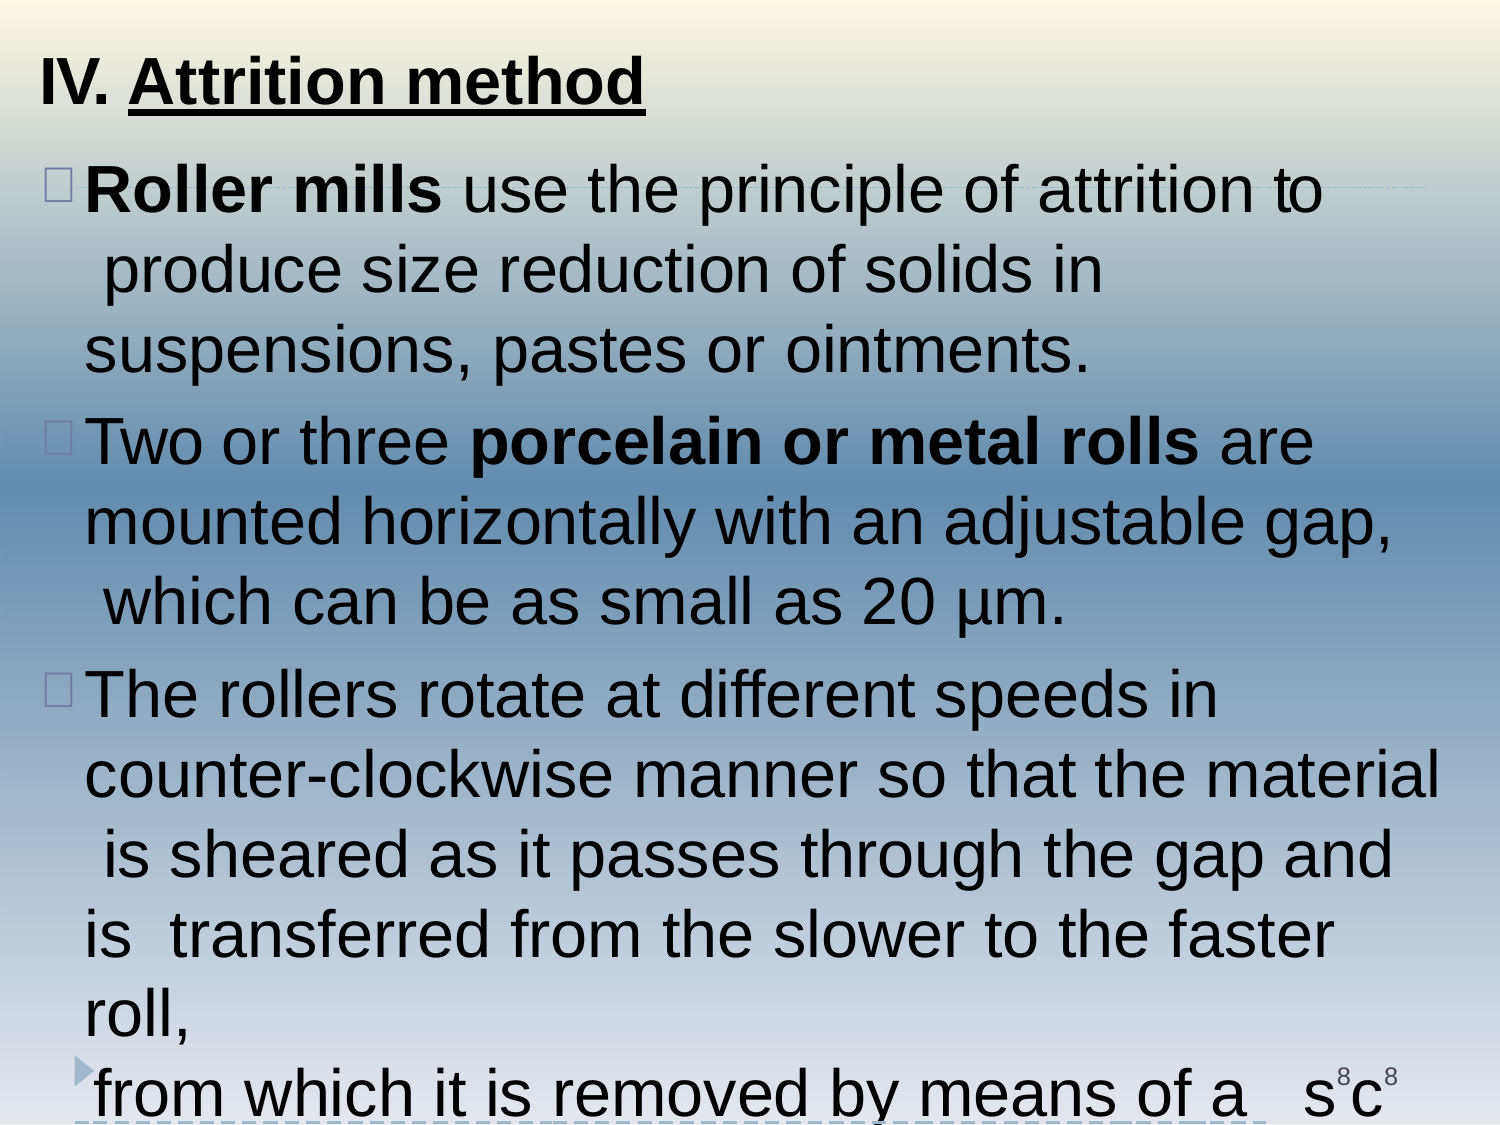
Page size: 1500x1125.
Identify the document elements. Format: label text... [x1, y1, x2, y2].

text_box [0, 0, 1500, 1125]
text_box IV. Attrition method Roller mills use the principle of attrition to produce size reduction of solids in suspensions, pastes or ointments. Two or three porcelain or metal rolls are mounted horizontally with an adjustable gap, which can be as small as 20 µm. The rollers rotate at different speeds in counter-clockwise manner so that the material is sheared as it passes through the gap and is transferred from the slower to the faster roll, from which it is removed by means of a s8c8 raper. [31, 8, 1452, 1125]
